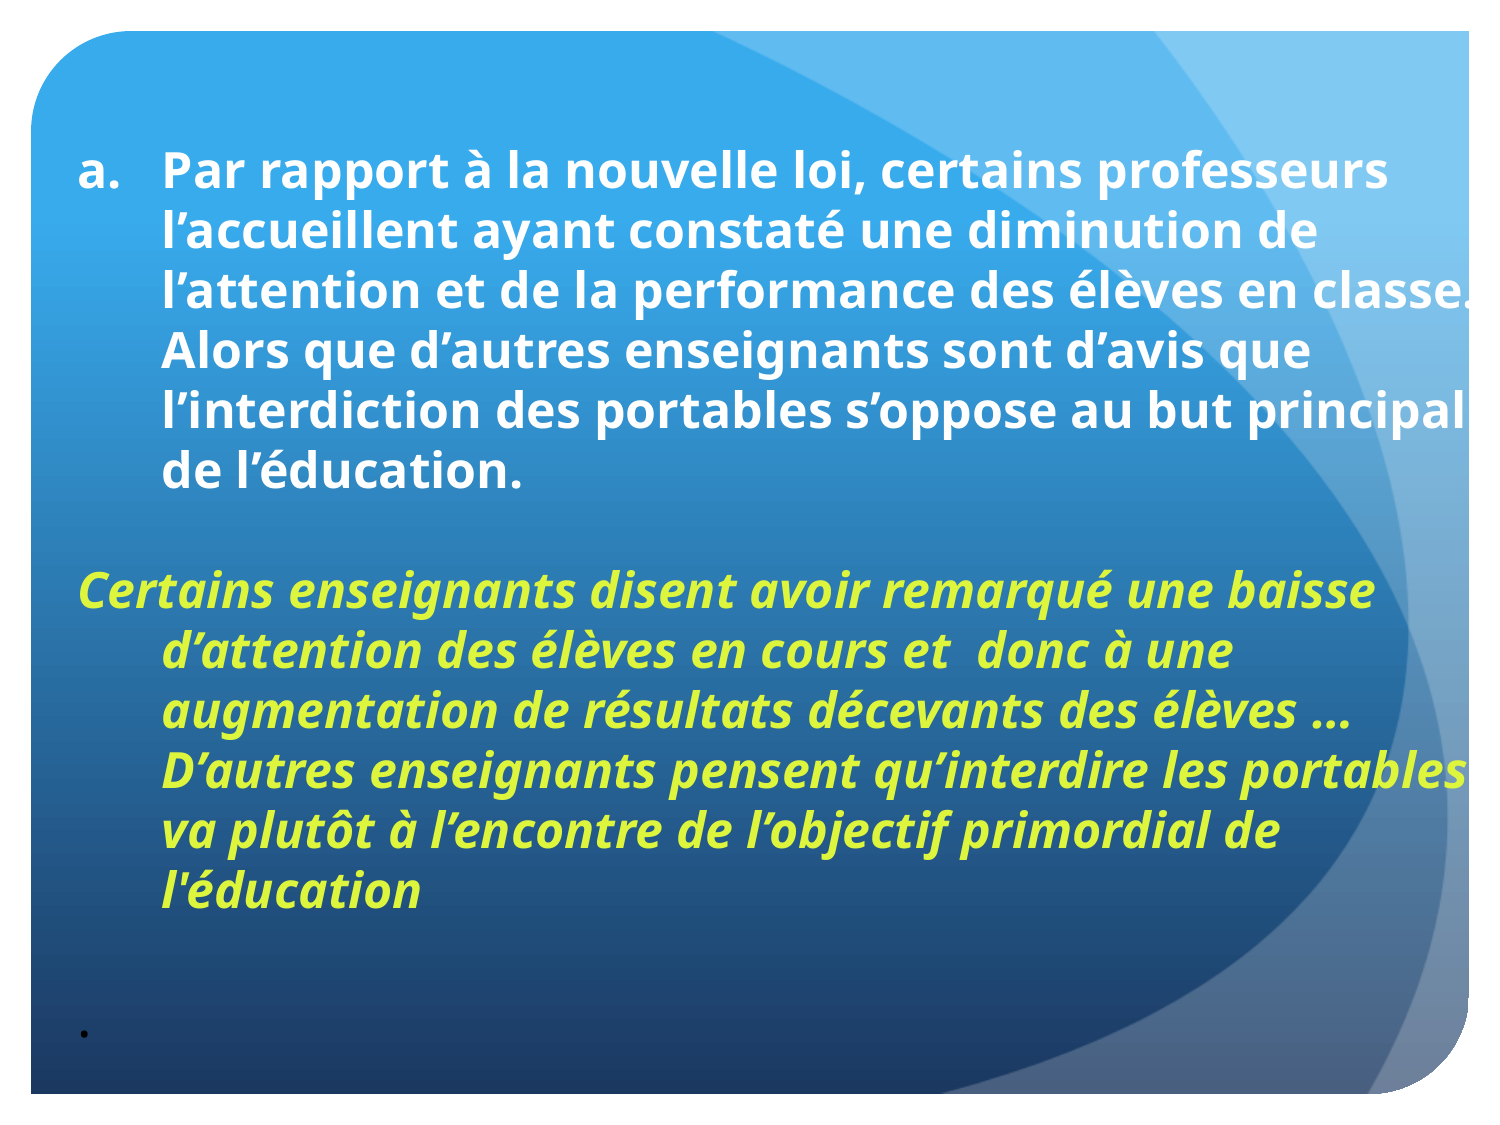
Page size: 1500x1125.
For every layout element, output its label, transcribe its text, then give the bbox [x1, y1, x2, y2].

text_box Par rapport à la nouvelle loi, certains professeurs l’accueillent ayant constaté une diminution de l’attention et de la performance des élèves en classe. Alors que d’autres enseignants sont d’avis que l’interdiction des portables s’oppose au but principal de l’éducation. Certains enseignants disent avoir remarqué une baisse d’attention des élèves en cours et donc à une augmentation de résultats décevants des élèves …D’autres enseignants pensent qu’interdire les portables va plutôt à l’encontre de l’objectif primordial de l'éducation . [62, 131, 1498, 1056]
picture [24, 30, 1473, 1094]
